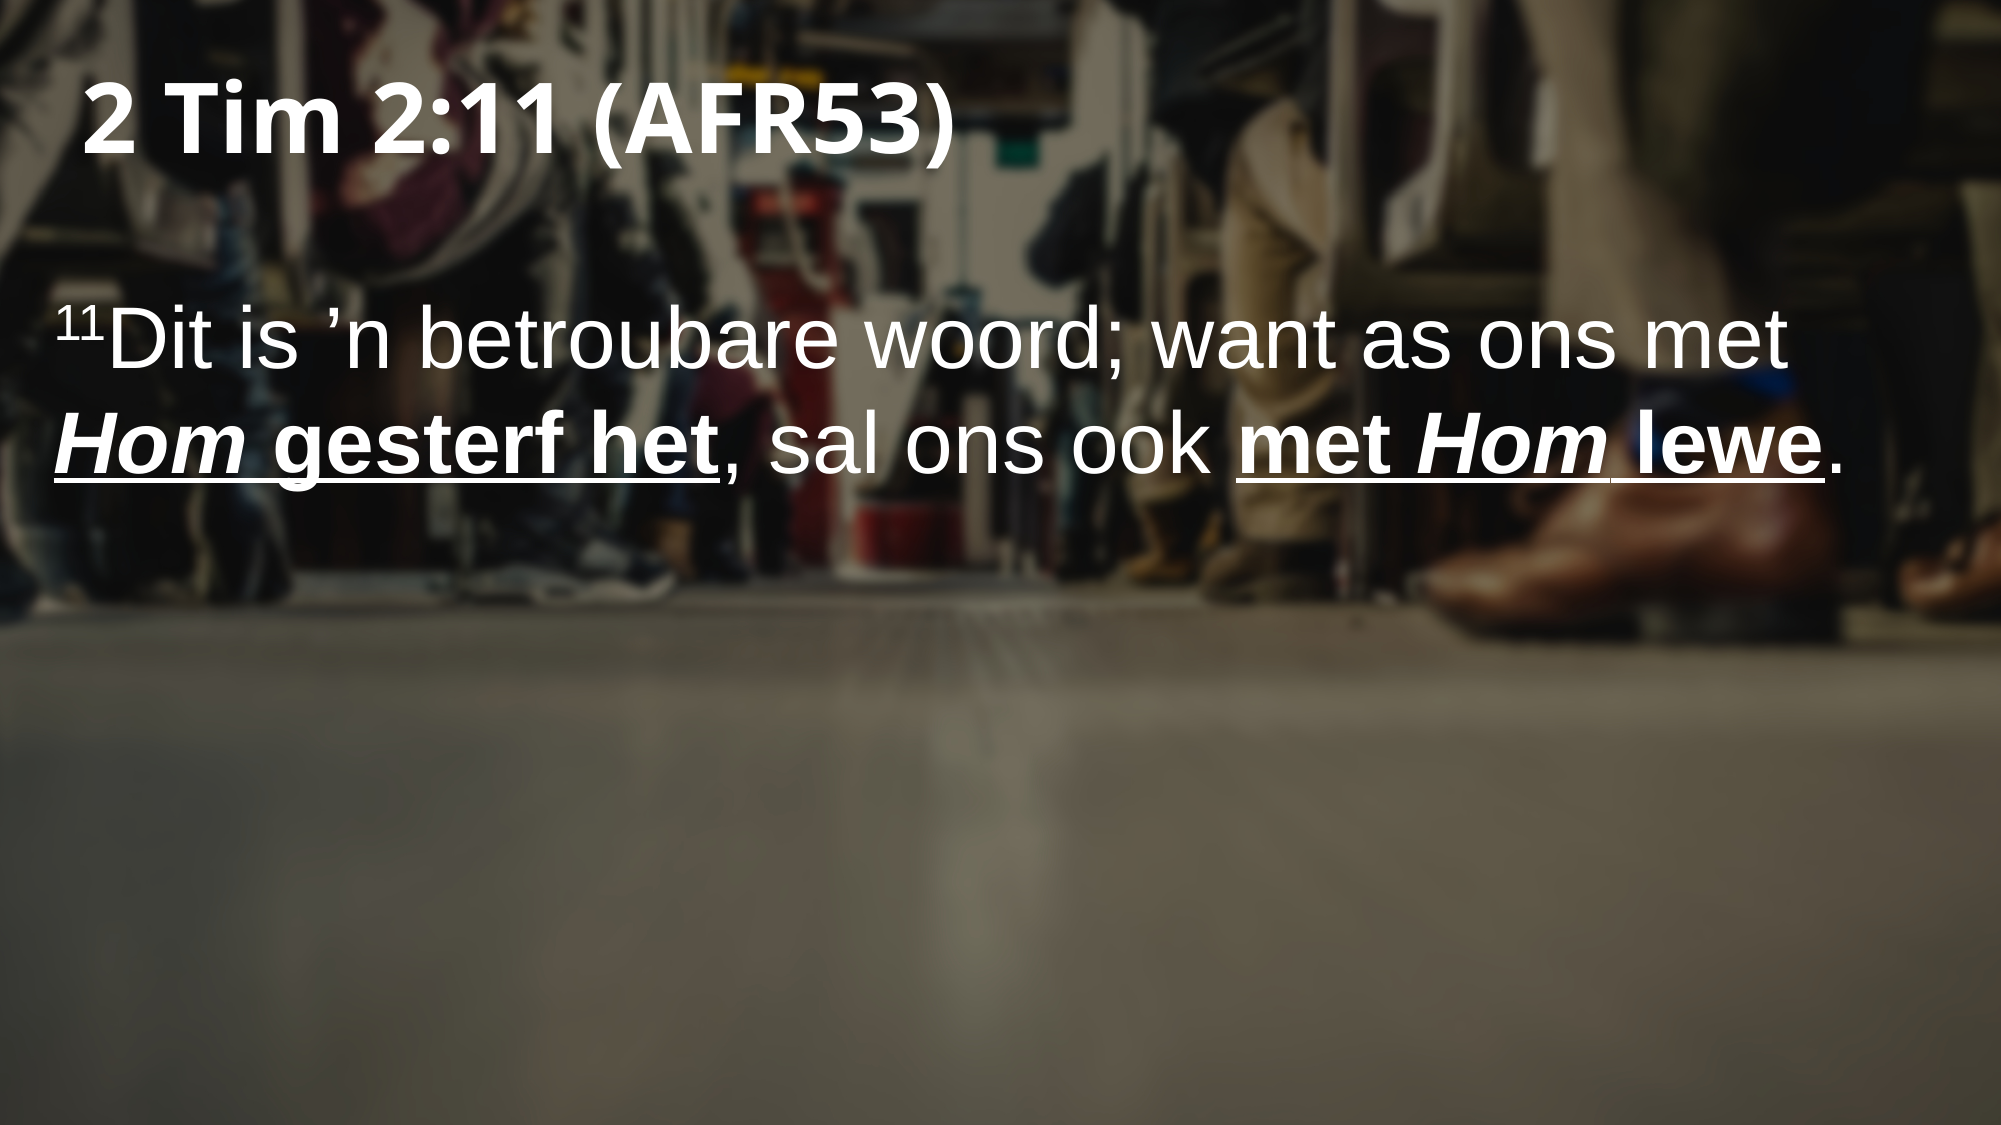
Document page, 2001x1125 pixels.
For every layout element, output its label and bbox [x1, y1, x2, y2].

text_box [0, 0, 2000, 1125]
